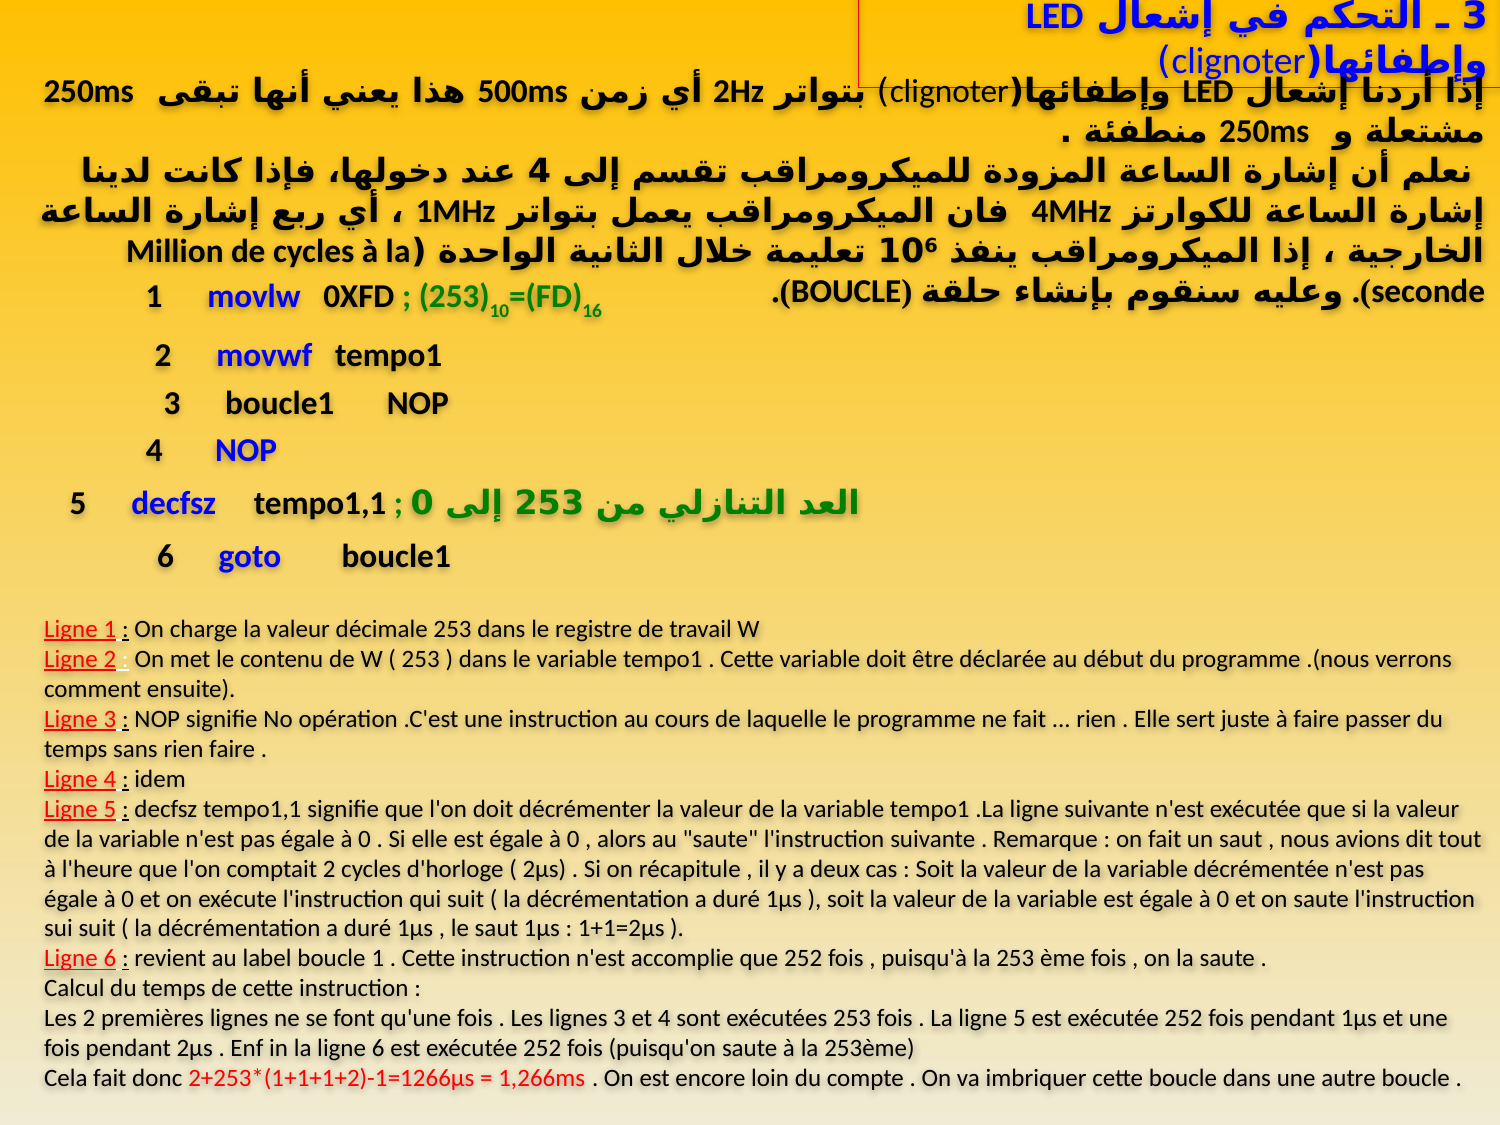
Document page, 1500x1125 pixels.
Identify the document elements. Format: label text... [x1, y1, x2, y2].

text_box 4 NOP [131, 420, 293, 472]
text_box 2 movwf tempo1 [139, 326, 458, 418]
text_box 5 decfsz tempo1,1 ; العد التنازلي من 253 إلى 0 [54, 474, 876, 529]
text_box إذا أردنا إشعال LED وإطفائها(clignoter) بتواتر 2Hz أي زمن 500ms هذا يعني أنها تبقى 250ms مشتعلة و 250ms منطفئة . نعلم أن إشارة الساعة المزودة للميكرومراقب تقسم إلى 4 عند دخولها، فإذا كانت لدينا إشارة الساعة للكوارتز 4MHz فان الميكرومراقب يعمل بتواتر 1MHz ، أي ربع إشارة الساعة الخارجية ، إذا الميكرومراقب ينفذ 106 تعليمة خلال الثانية الواحدة (Million de cycles à la seconde). وعليه سنقوم بإنشاء حلقة (BOUCLE). [0, 62, 1500, 317]
text_box 3 ـ التحكم في إشعال LED وإطفائها(clignoter) [858, 0, 1500, 61]
text_box Ligne 1 : On charge la valeur décimale 253 dans le registre de travail W Ligne 2 : On met le contenu de W ( 253 ) dans le variable tempo1 . Cette variable doit être déclarée au début du programme .(nous verrons comment ensuite). Ligne 3 : NOP signifie No opération .C'est une instruction au cours de laquelle le programme ne fait ... rien . Elle sert juste à faire passer du temps sans rien faire . Ligne 4 : idem Ligne 5 : decfsz tempo1,1 signifie que l'on doit décrémenter la valeur de la variable tempo1 .La ligne suivante n'est exécutée que si la valeur de la variable n'est pas égale à 0 . Si elle est égale à 0 , alors au "saute" l'instruction suivante . Remarque : on fait un saut , nous avions dit tout à l'heure que l'on comptait 2 cycles d'horloge ( 2µs) . Si on récapitule , il y a deux cas : Soit la valeur de la variable décrémentée n'est pas égale à 0 et on exécute l'instruction qui suit ( la décrémentation a duré 1µs ), soit la valeur de la variable est égale à 0 et on saute l'instruction sui suit ( la décrémentation a duré 1µs , le saut 1µs : 1+1=2µs ). Ligne 6 : revient au label boucle 1 . Cette instruction n'est accomplie que 252 fois , puisqu'à la 253 ème fois , on la saute . Calcul du temps de cette instruction : Les 2 premières lignes ne se font qu'une fois . Les lignes 3 et 4 sont exécutées 253 fois . La ligne 5 est exécutée 252 fois pendant 1µs et une fois pendant 2µs . Enf in la ligne 6 est exécutée 252 fois (puisqu'on saute à la 253ème) Cela fait donc 2+253*(1+1+1+2)-1=1266µs = 1,266ms . On est encore loin du compte . On va imbriquer cette boucle dans une autre boucle . [29, 605, 1500, 1099]
text_box 1 movlw 0XFD ; (253)10=(FD)16 [130, 267, 617, 369]
text_box 3 boucle1 NOP [148, 373, 465, 429]
text_box 6 goto boucle1 [142, 527, 466, 582]
